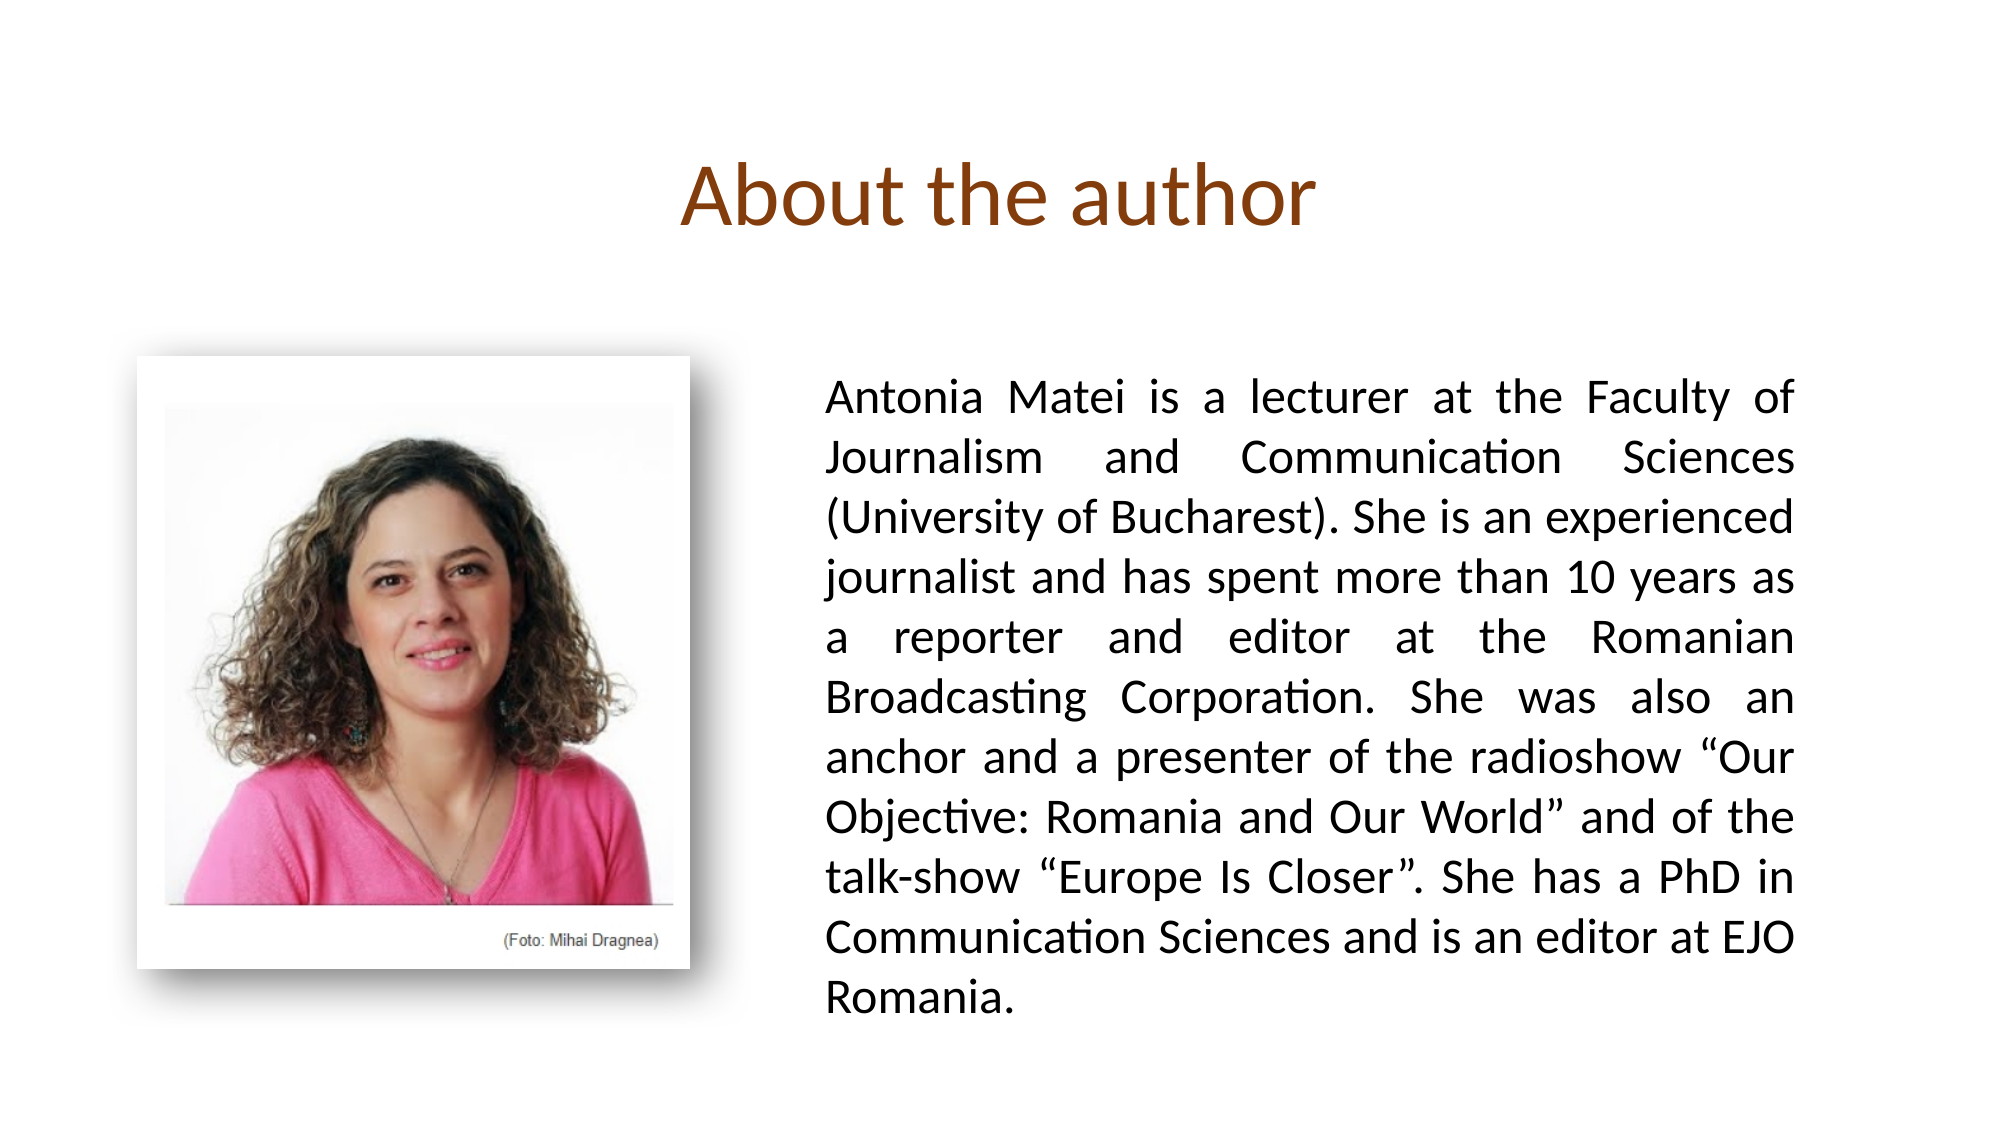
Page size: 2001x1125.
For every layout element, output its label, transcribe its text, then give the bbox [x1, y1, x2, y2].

picture [137, 356, 690, 969]
title About the author [137, 41, 1863, 254]
text_box Antonia Matei is a lecturer at the Faculty of Journalism and Communication Sciences (University of Bucharest). She is an experienced journalist and has spent more than 10 years as a reporter and editor at the Romanian Broadcasting Corporation. She was also an anchor and a presenter of the radioshow “Our Objective: Romania and Our World” and of the talk-show “Europe Is Closer”. She has a PhD in Communication Sciences and is an editor at EJO Romania. [810, 356, 1811, 1032]
